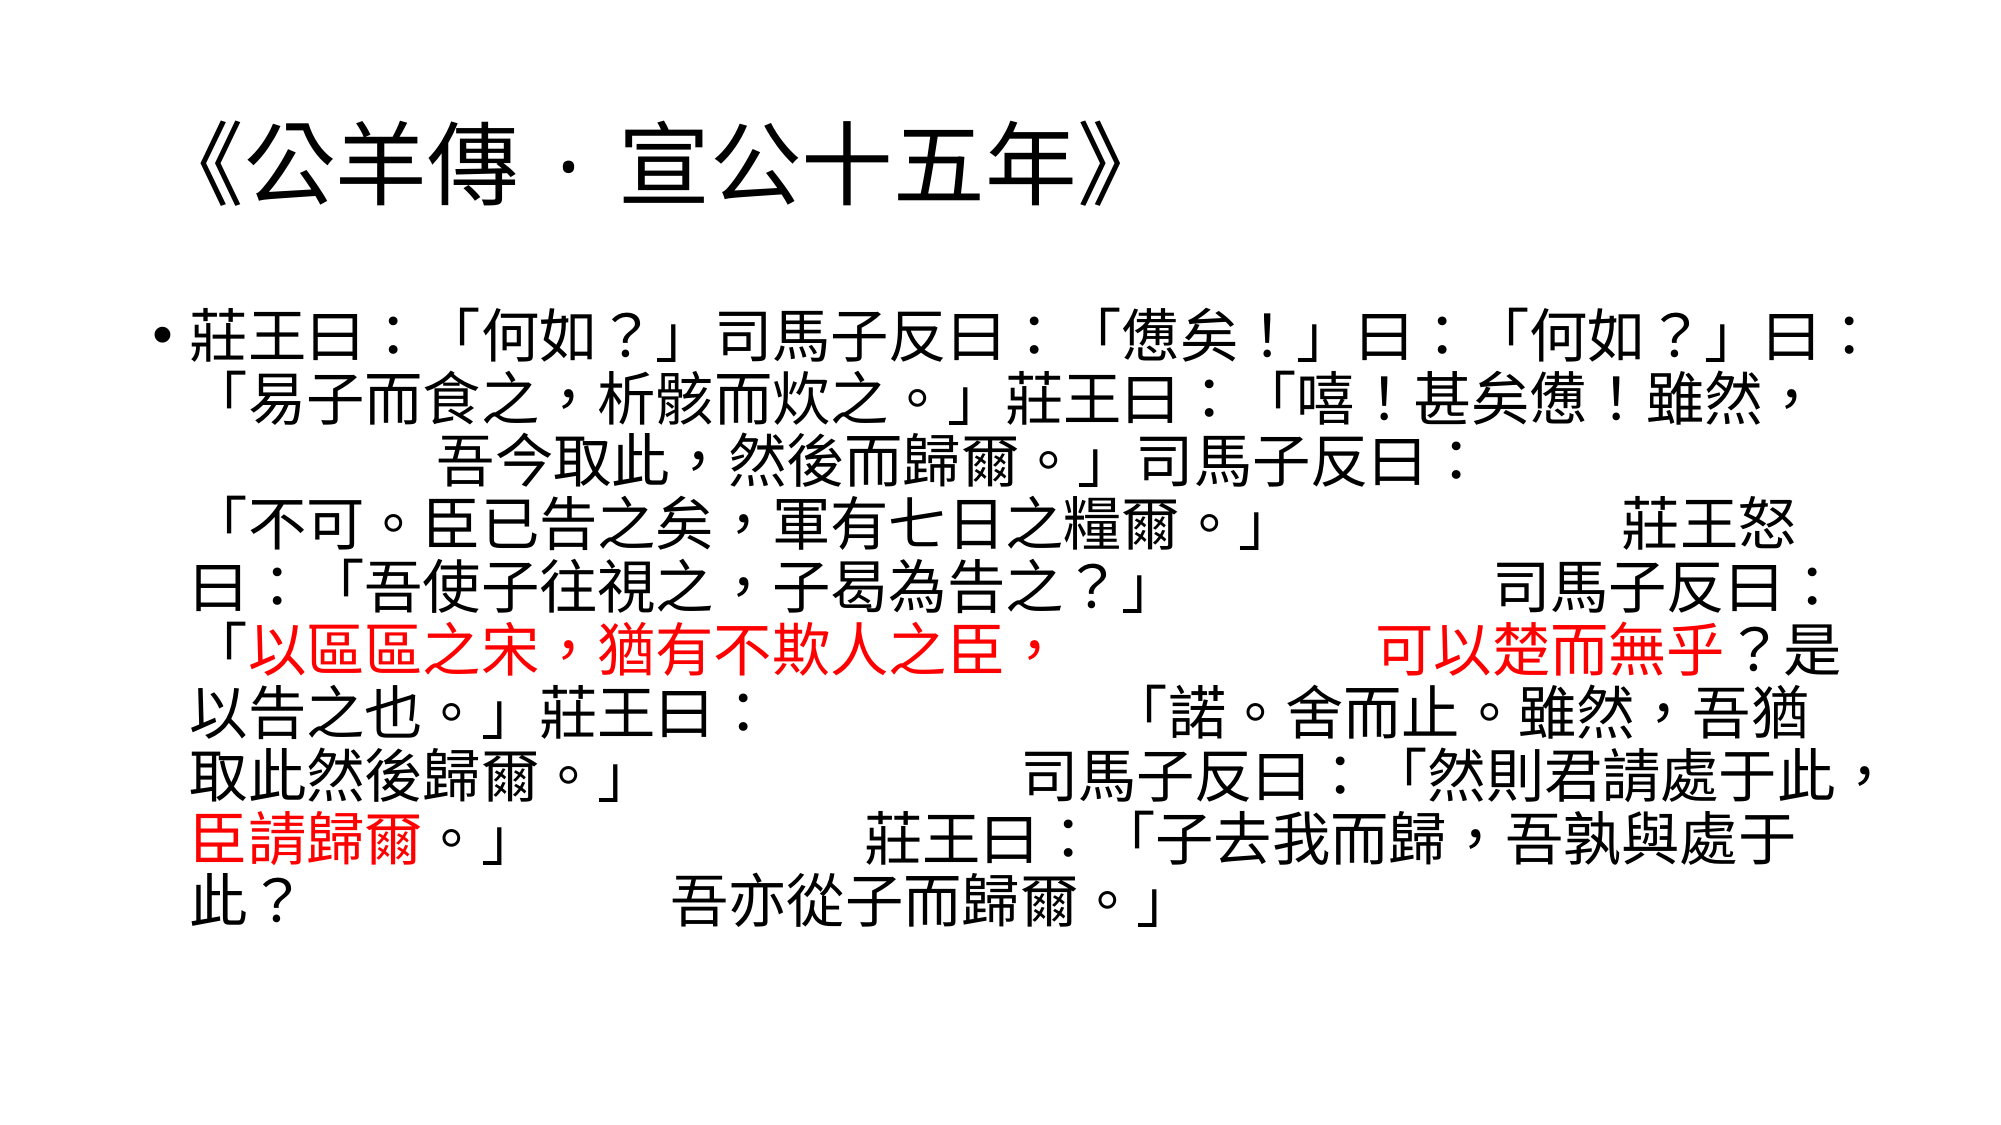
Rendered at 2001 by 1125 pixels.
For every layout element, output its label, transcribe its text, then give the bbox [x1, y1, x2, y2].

list 莊王曰：「何如？」司馬子反曰：「憊矣！」曰：「何如？」曰：「易子而食之，析骸而炊之。」莊王曰：「嘻！甚矣憊！雖然， 吾今取此，然後而歸爾。」司馬子反曰： 「不可。臣已告之矣，軍有七日之糧爾。」 莊王怒曰：「吾使子往視之，子曷為告之？」 司馬子反曰：「以區區之宋，猶有不欺人之臣， 可以楚而無乎？是以告之也。」莊王曰： 「諾。舍而止。雖然，吾猶取此然後歸爾。」 司馬子反曰：「然則君請處于此，臣請歸爾。」 莊王曰：「子去我而歸，吾孰與處于此？ 吾亦從子而歸爾。」 [137, 299, 1863, 1014]
title 《公羊傳·宣公十五年》 [137, 59, 1863, 278]
